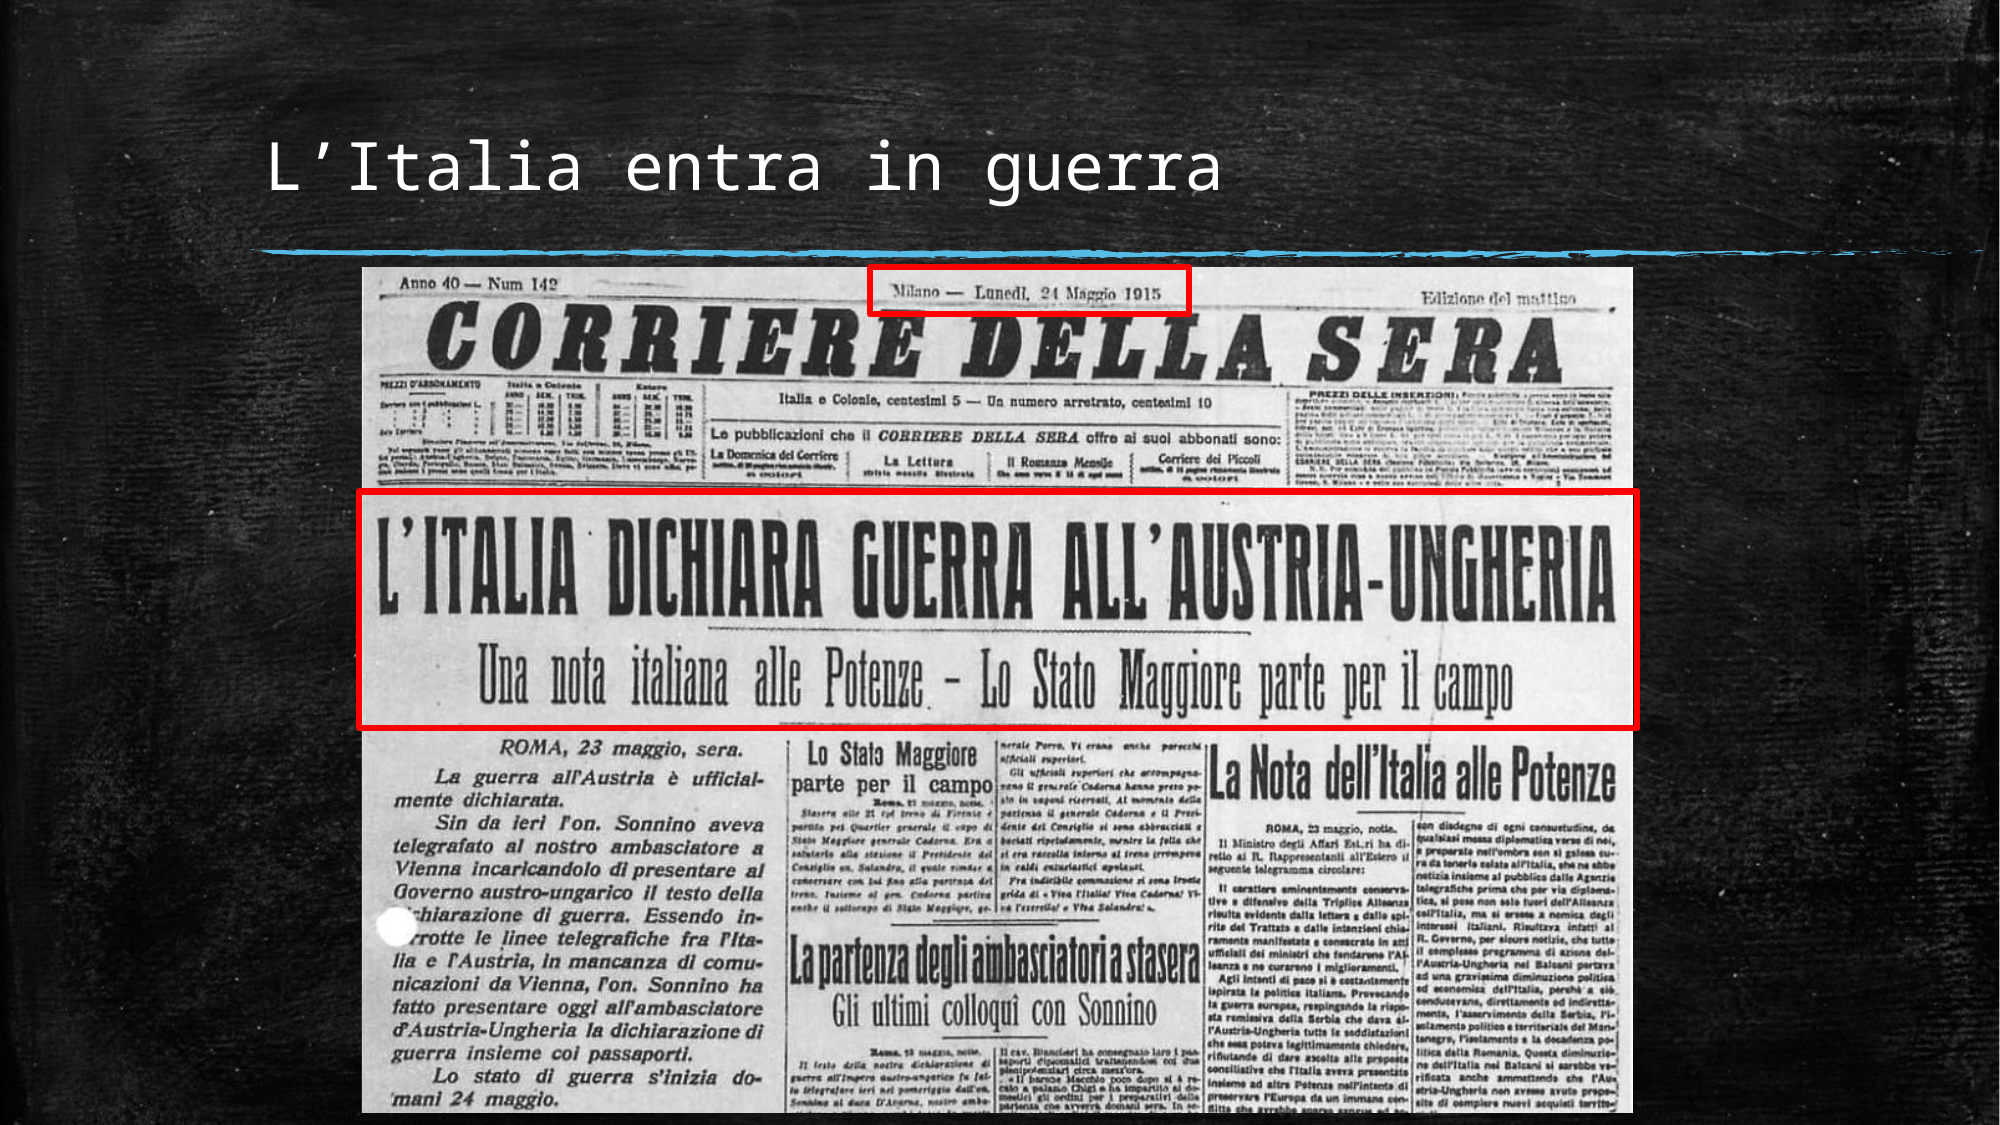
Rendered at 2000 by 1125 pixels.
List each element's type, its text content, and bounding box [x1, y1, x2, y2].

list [361, 267, 1638, 1113]
title L’Italia entra in guerra [249, 45, 1750, 213]
